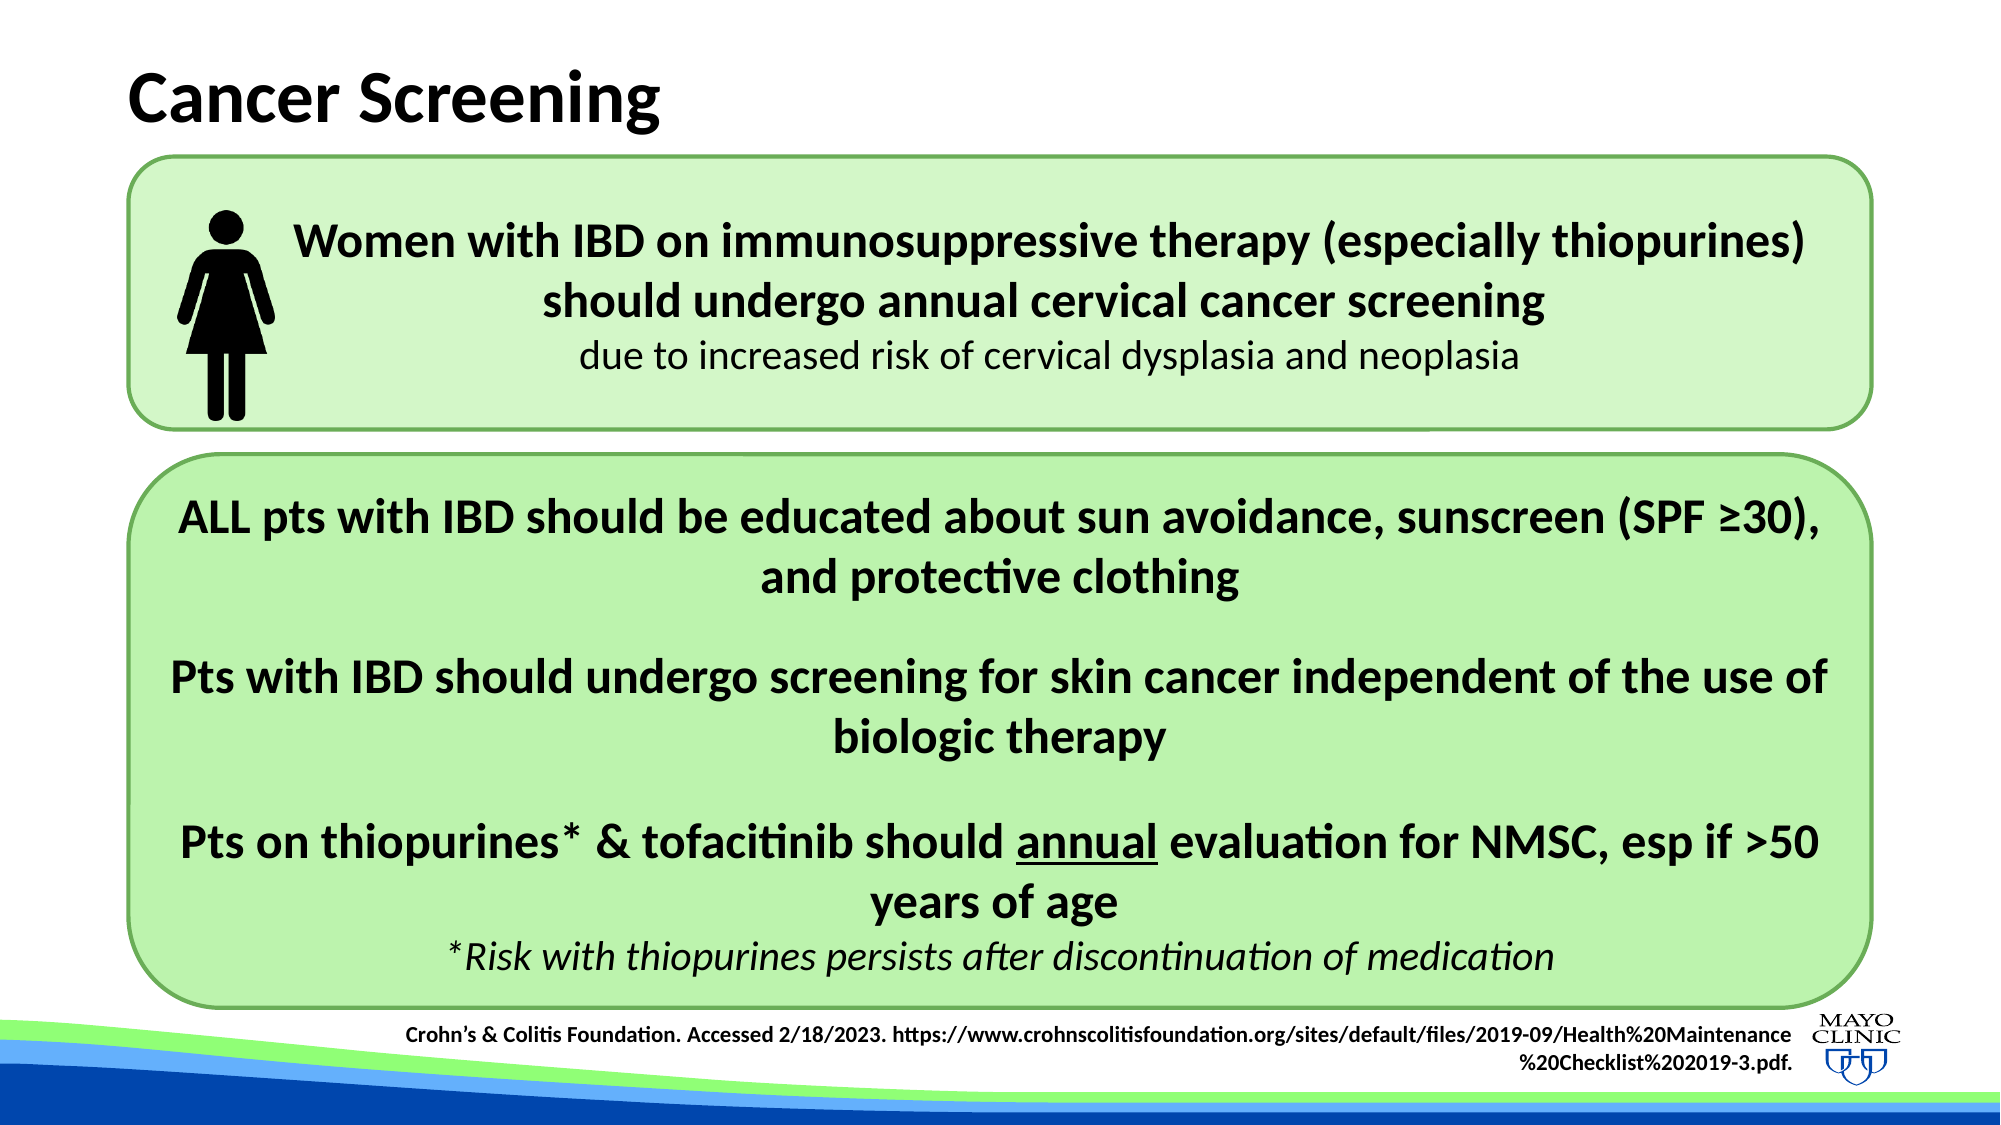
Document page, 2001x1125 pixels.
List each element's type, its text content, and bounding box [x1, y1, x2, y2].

title Cancer Screening [128, 49, 1824, 147]
text_box Women with IBD on immunosuppressive therapy (especially thiopurines) should undergo annual cervical cancer screening due to increased risk of cervical dysplasia and neoplasia [126, 154, 1874, 432]
picture [177, 209, 275, 422]
text_box ALL pts with IBD should be educated about sun avoidance, sunscreen (SPF ≥30), and protective clothing Pts with IBD should undergo screening for skin cancer independent of the use of biologic therapy Pts on thiopurines* & tofacitinib should annual evaluation for NMSC, esp if >50 years of age *Risk with thiopurines persists after discontinuation of medication [126, 452, 1874, 1010]
text_box Crohn’s & Colitis Foundation. Accessed 2/18/2023. https://www.crohnscolitisfoundation.org/sites/default/files/2019-09/Health%20Maintenance%20Checklist%202019-3.pdf. [359, 1012, 1809, 1082]
